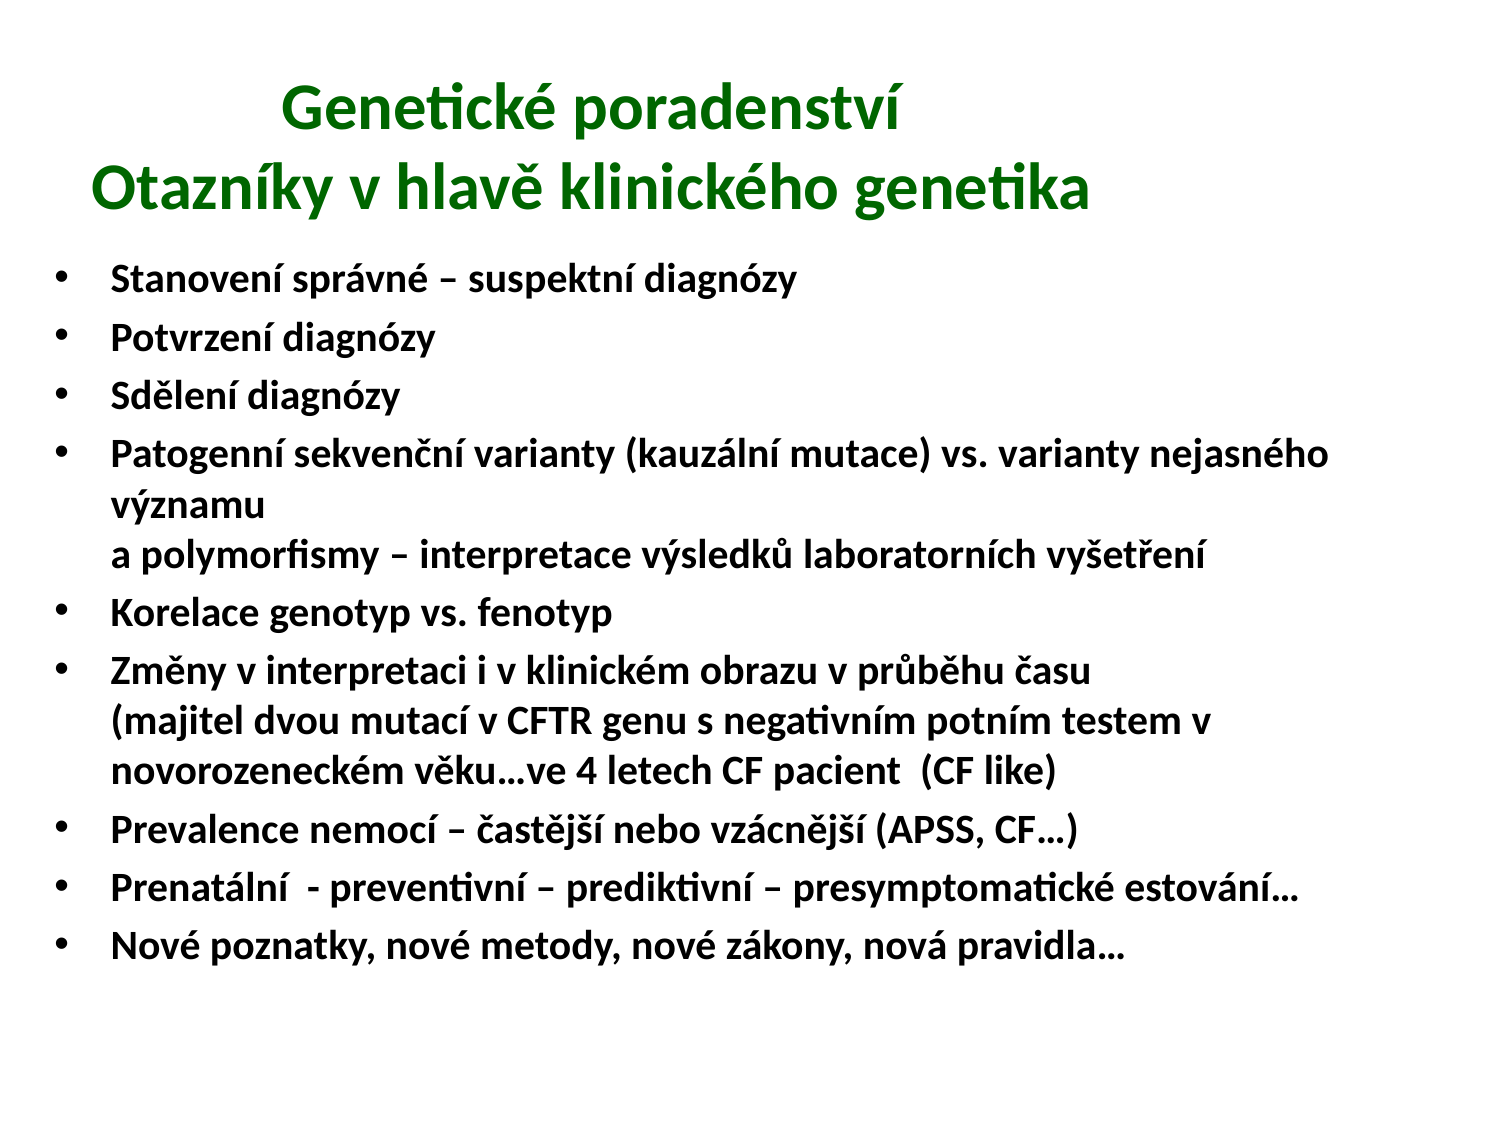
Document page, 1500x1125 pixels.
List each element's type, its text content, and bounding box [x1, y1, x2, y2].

title Genetické poradenství Otazníky v hlavě klinického genetika [44, 82, 1140, 204]
list Stanovení správné – suspektní diagnózy Potvrzení diagnózy Sdělení diagnózy Patogenní sekvenční varianty (kauzální mutace) vs. varianty nejasného významu a polymorfismy – interpretace výsledků laboratorních vyšetření Korelace genotyp vs. fenotyp Změny v interpretaci i v klinickém obrazu v průběhu času (majitel dvou mutací v CFTR genu s negativním potním testem v novorozeneckém věku…ve 4 letech CF pacient (CF like) Prevalence nemocí – častější nebo vzácnější (APSS, CF…) Prenatální - preventivní – prediktivní – presymptomatické estování… Nové poznatky, nové metody, nové zákony, nová pravidla… [39, 243, 1471, 1107]
